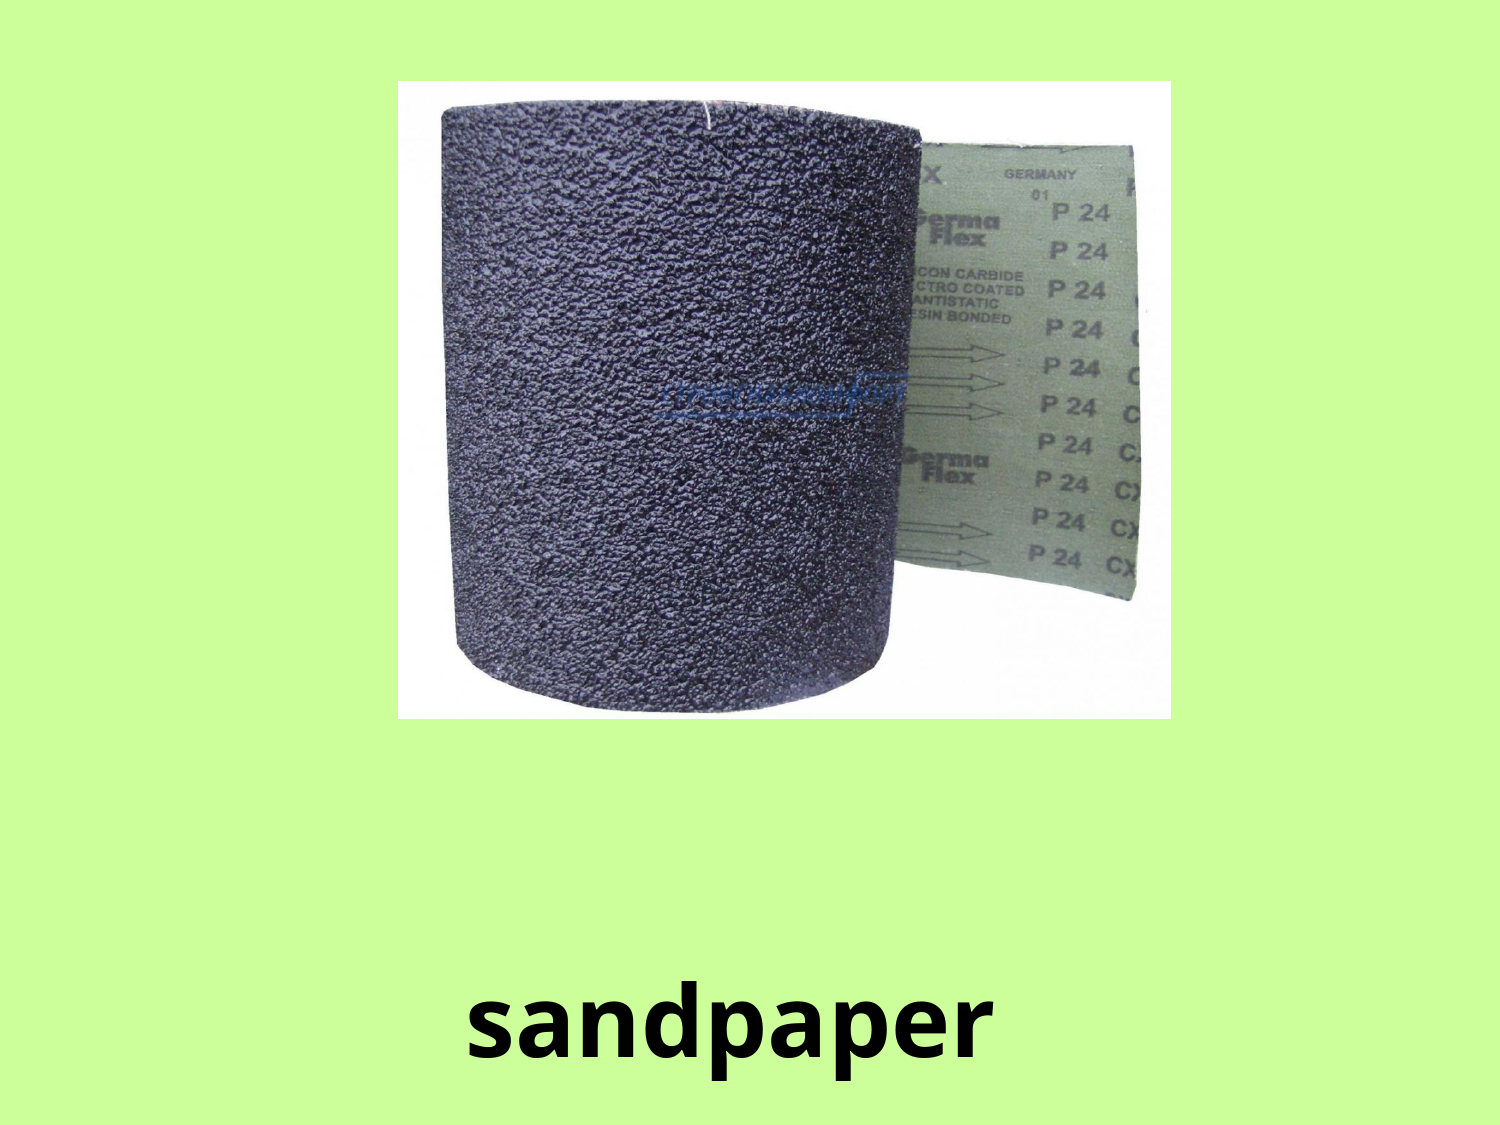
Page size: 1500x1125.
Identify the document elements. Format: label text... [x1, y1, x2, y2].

list sandpaper [293, 880, 1195, 1013]
picture [398, 81, 1172, 720]
